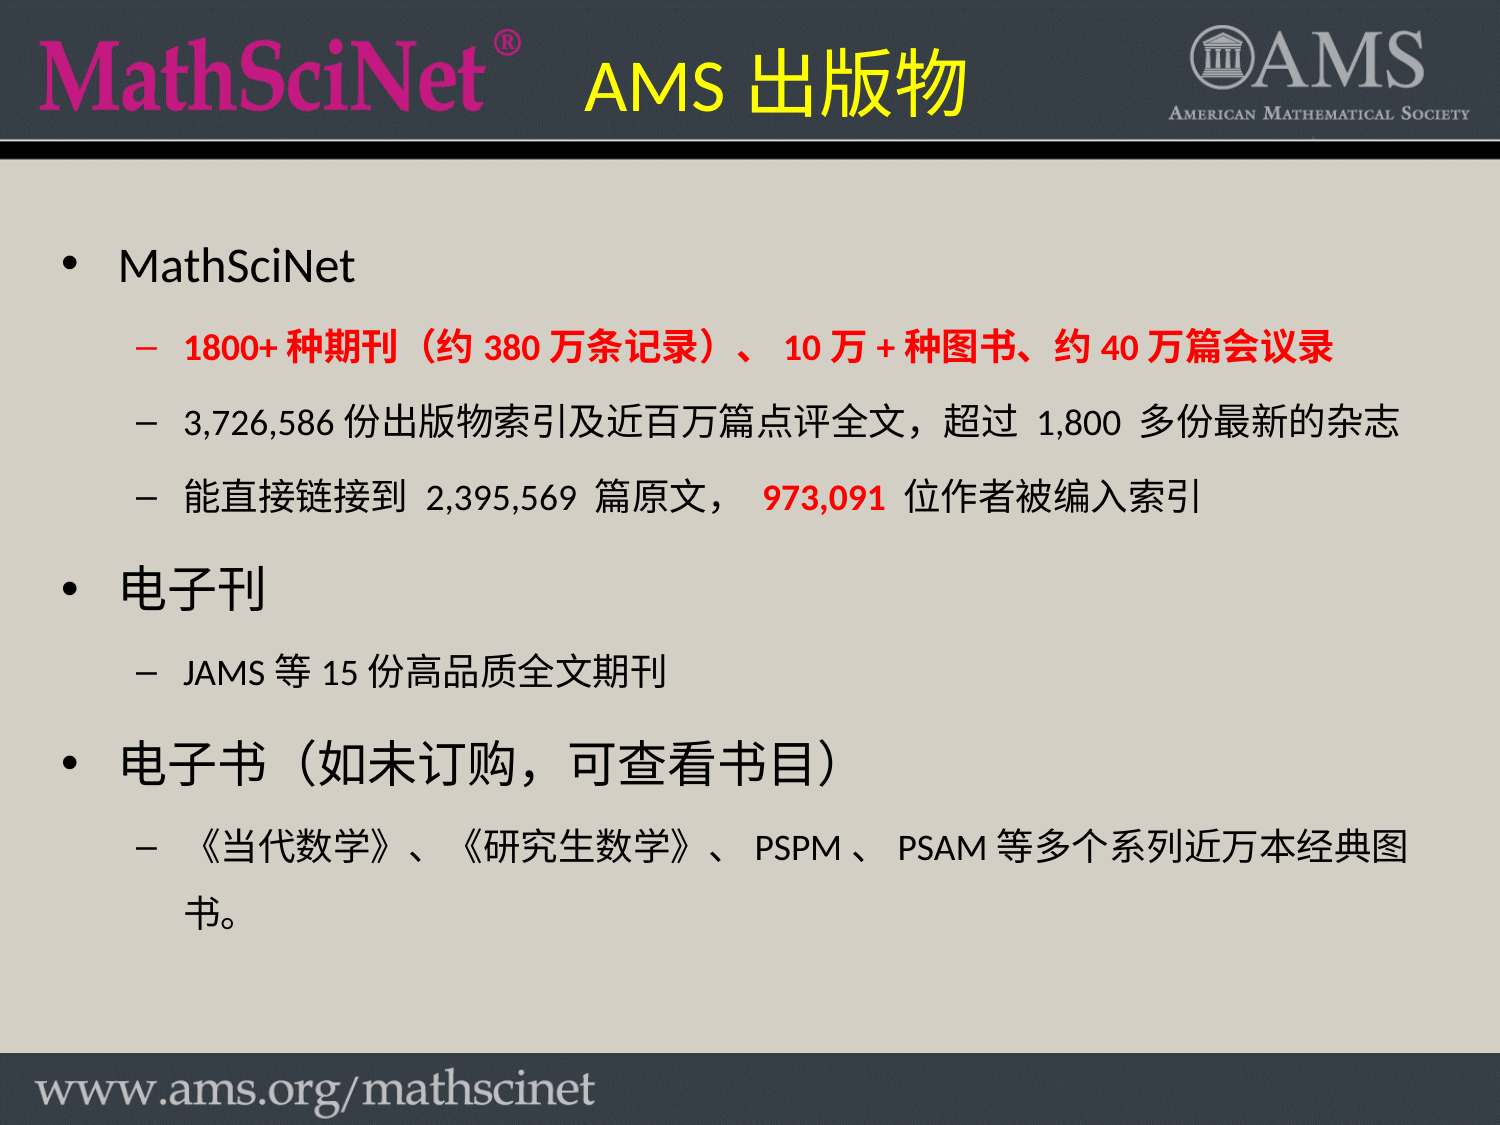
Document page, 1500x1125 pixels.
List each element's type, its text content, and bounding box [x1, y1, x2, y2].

text_box MathSciNet 1800+种期刊（约380万条记录）、10万+种图书、约40万篇会议录 3,726,586份出版物索引及近百万篇点评全文，超过 1,800 多份最新的杂志 能直接链接到 2,395,569 篇原文， 973,091 位作者被编入索引 电子刊 JAMS等15份高品质全文期刊 电子书（如未订购，可查看书目） 《当代数学》、《研究生数学》、PSPM、PSAM等多个系列近万本经典图书。 [46, 195, 1488, 1104]
picture [0, 0, 1500, 1125]
text_box AMS出版物 [569, 28, 985, 134]
